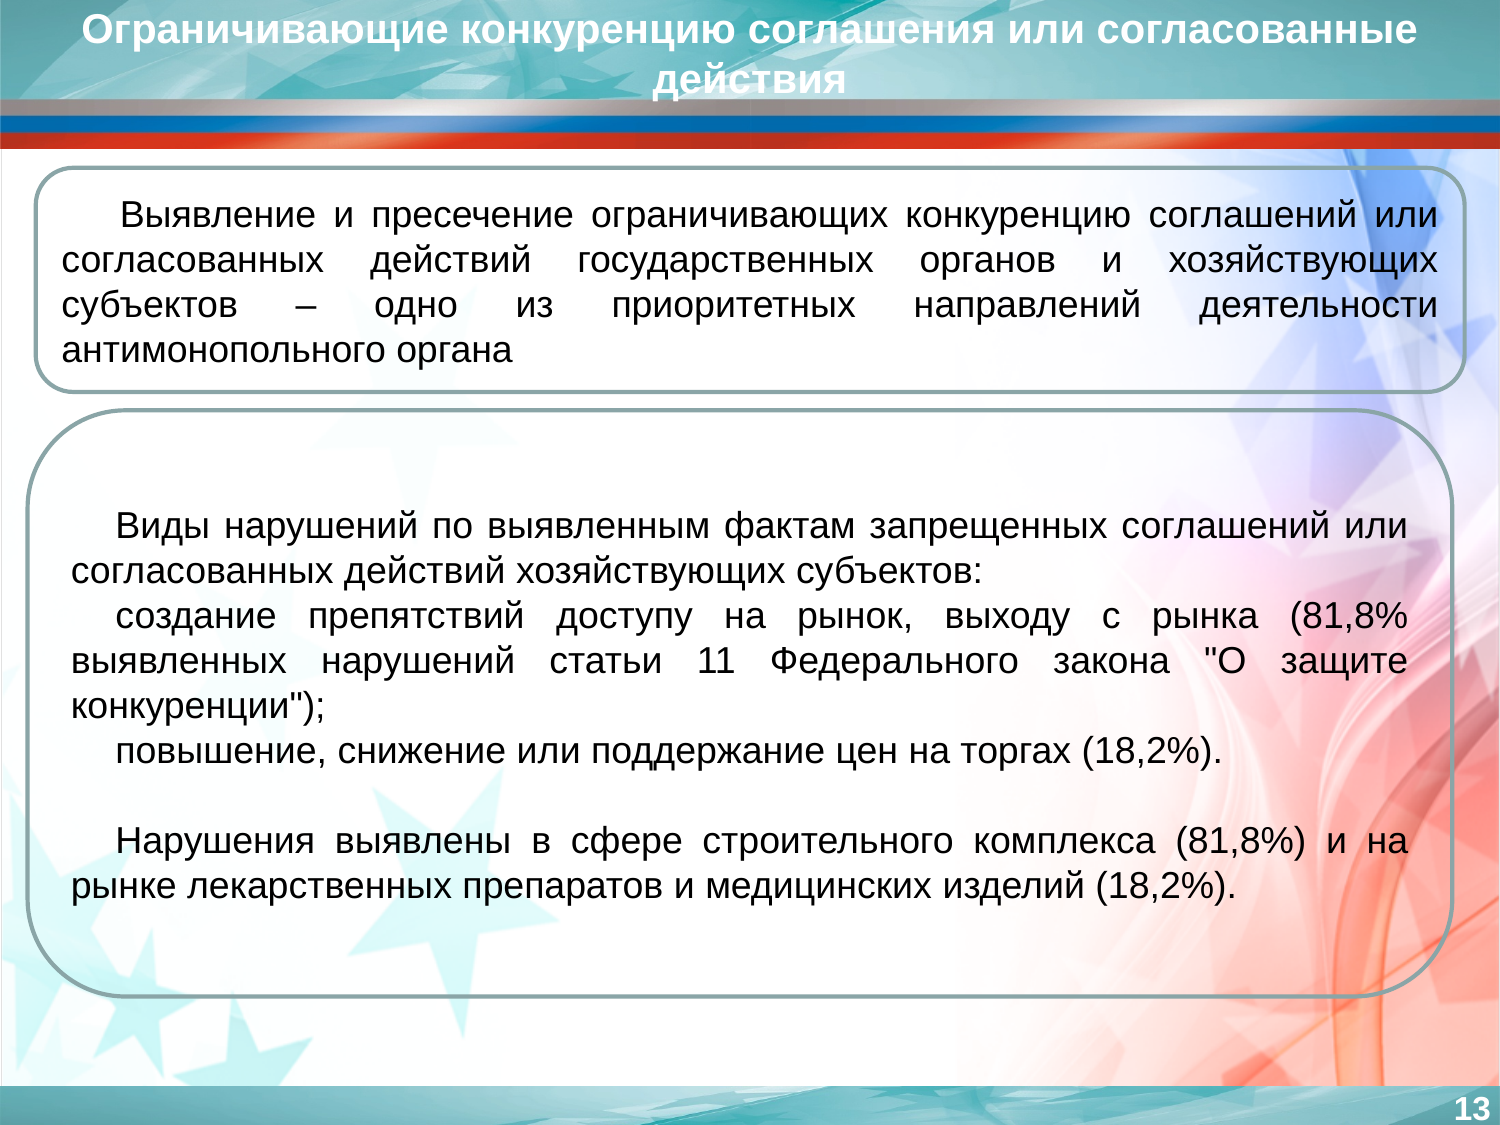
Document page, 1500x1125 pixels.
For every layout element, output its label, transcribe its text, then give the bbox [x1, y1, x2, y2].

text_box Выявление и пресечение ограничивающих конкуренцию соглашений или согласованных действий государственных органов и хозяйствующих субъектов – одно из приоритетных направлений деятельности антимонопольного органа [33, 165, 1467, 395]
text_box Виды нарушений по выявленным фактам запрещенных соглашений или согласованных действий хозяйствующих субъектов: создание препятствий доступу на рынок, выходу с рынка (81,8% выявленных нарушений статьи 11 Федерального закона "О защите конкуренции"); повышение, снижение или поддержание цен на торгах (18,2%). Нарушения выявлены в сфере строительного комплекса (81,8%) и на рынке лекарственных препаратов и медицинских изделий (18,2%). [25, 408, 1455, 999]
picture [0, 110, 1500, 1125]
slide_number 13 [1155, 1079, 1500, 1125]
text_box Ограничивающие конкуренцию соглашения или согласованные действия [0, 0, 1500, 110]
